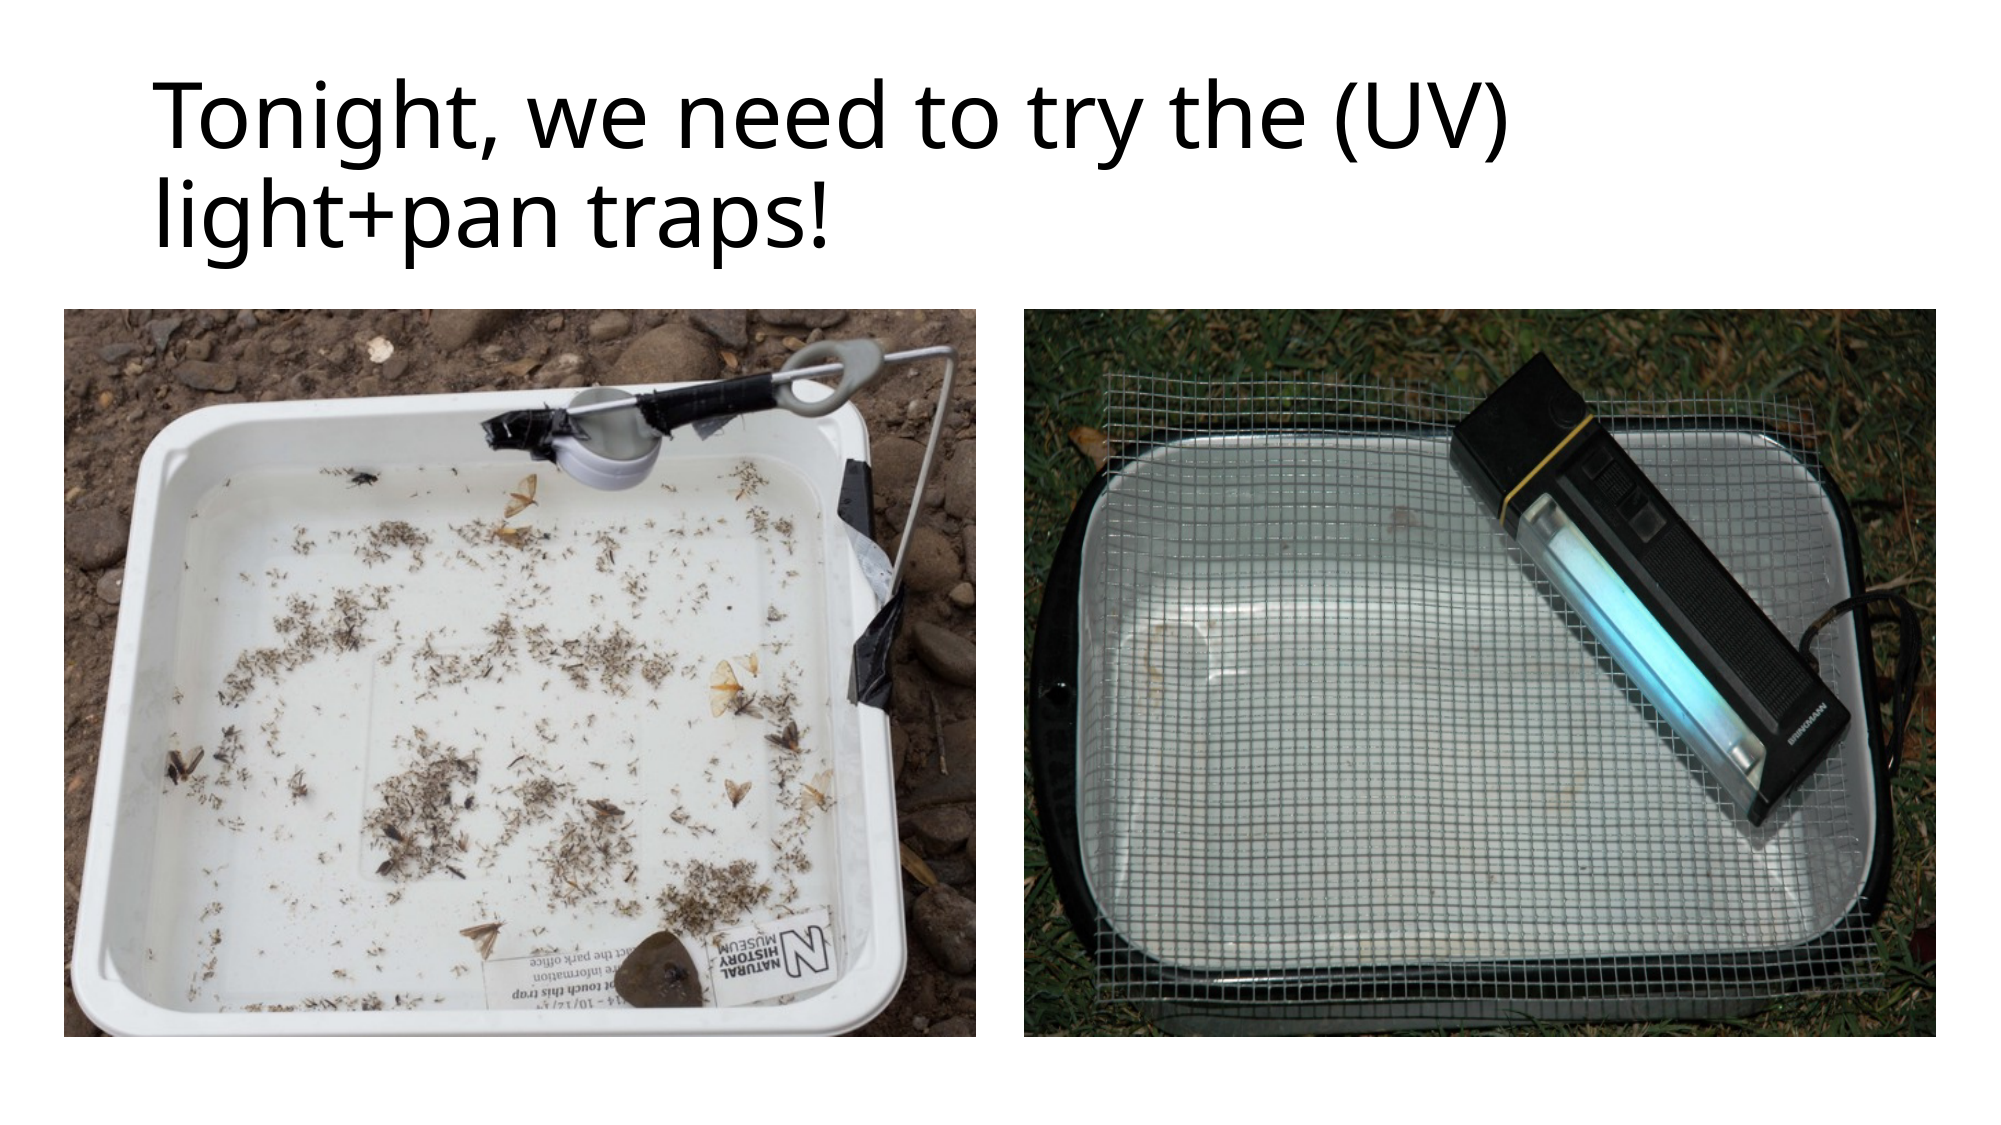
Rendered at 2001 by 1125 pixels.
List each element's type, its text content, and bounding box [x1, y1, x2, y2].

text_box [64, 309, 1936, 1037]
title Tonight, we need to try the (UV) light+pan traps! [137, 59, 1863, 278]
